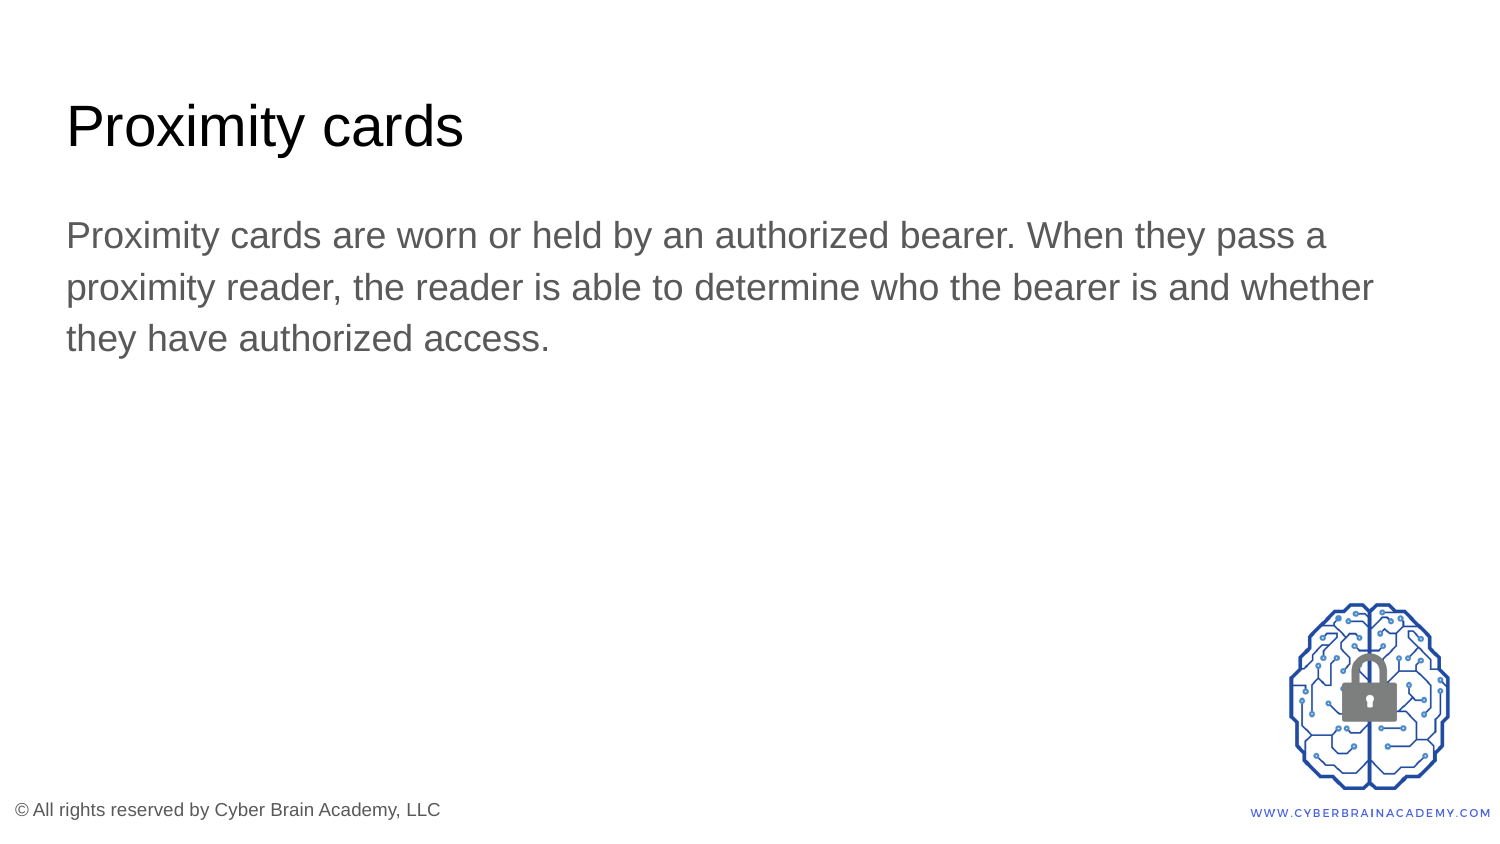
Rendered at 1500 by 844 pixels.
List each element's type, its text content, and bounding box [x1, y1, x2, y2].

picture [1242, 586, 1500, 844]
list Proximity cards are worn or held by an authorized bearer. When they pass a proximity reader, the reader is able to determine who the bearer is and whether they have authorized access. [51, 189, 1449, 750]
title Proximity cards [51, 72, 1449, 167]
